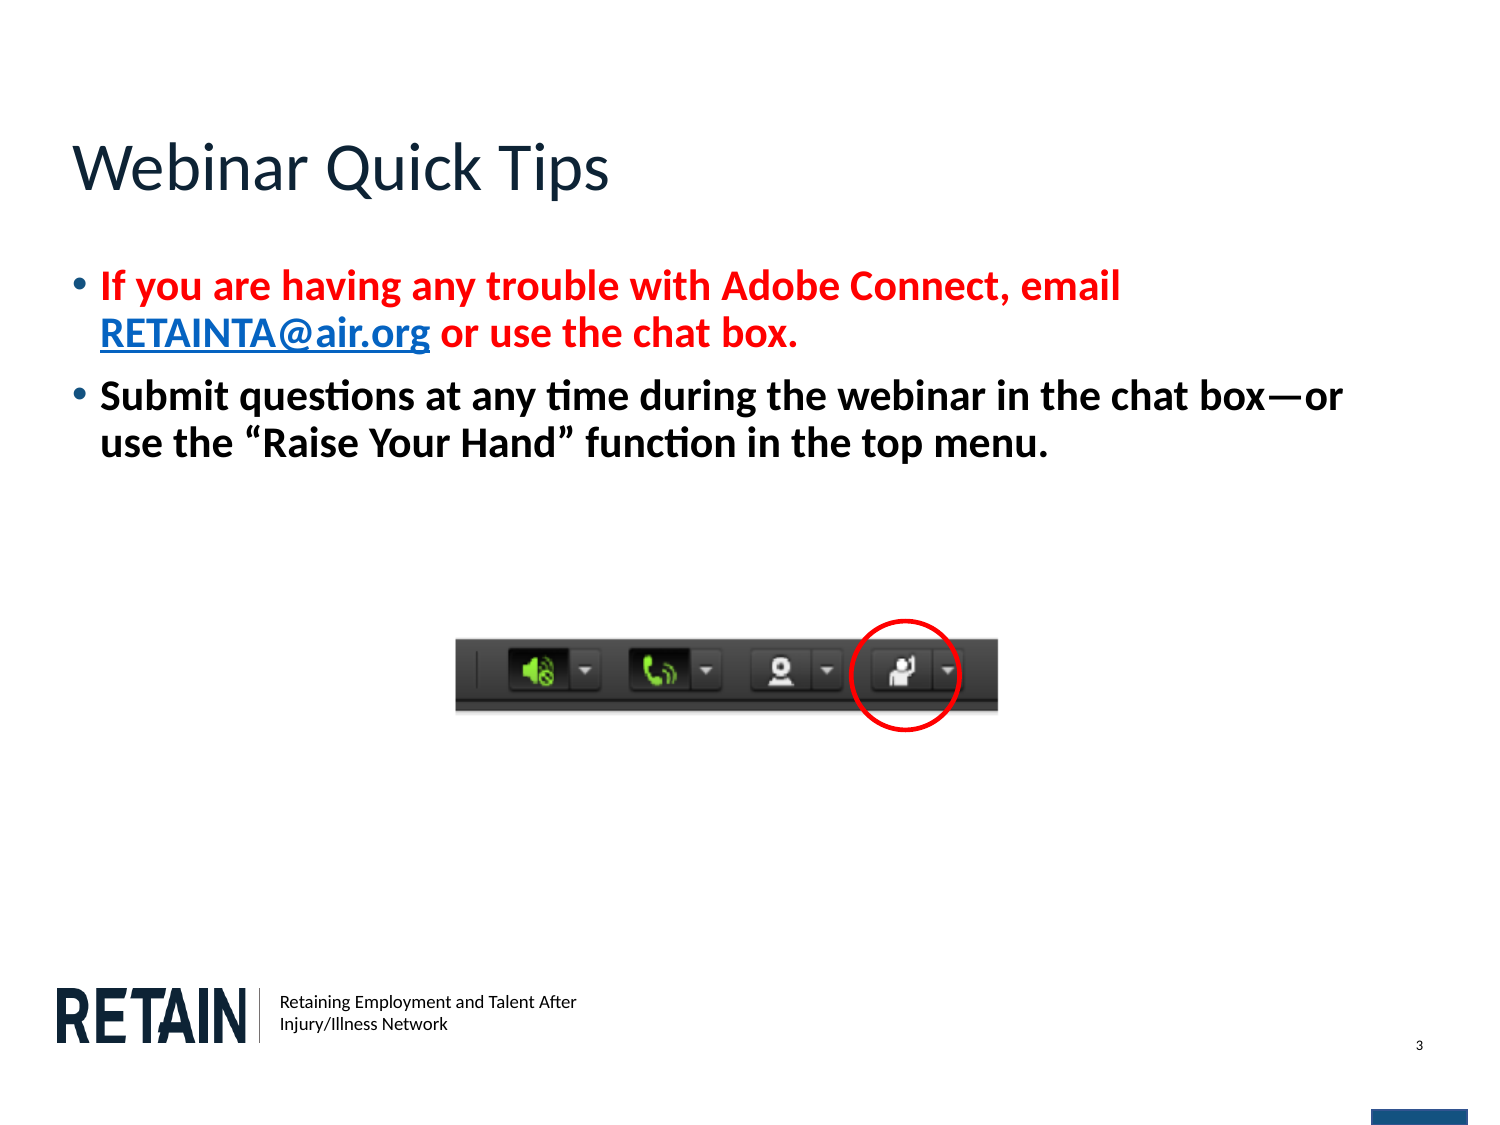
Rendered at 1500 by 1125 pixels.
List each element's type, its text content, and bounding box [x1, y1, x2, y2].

title Webinar Quick Tips [57, 59, 1397, 254]
list If you are having any trouble with Adobe Connect, email RETAINTA@air.org or use the chat box. Submit questions at any time during the webinar in the chat box—or use the “Raise Your Hand” function in the top menu. [57, 254, 1397, 969]
picture [447, 632, 1007, 717]
text_box [871, 620, 940, 632]
text_box [868, 717, 942, 731]
